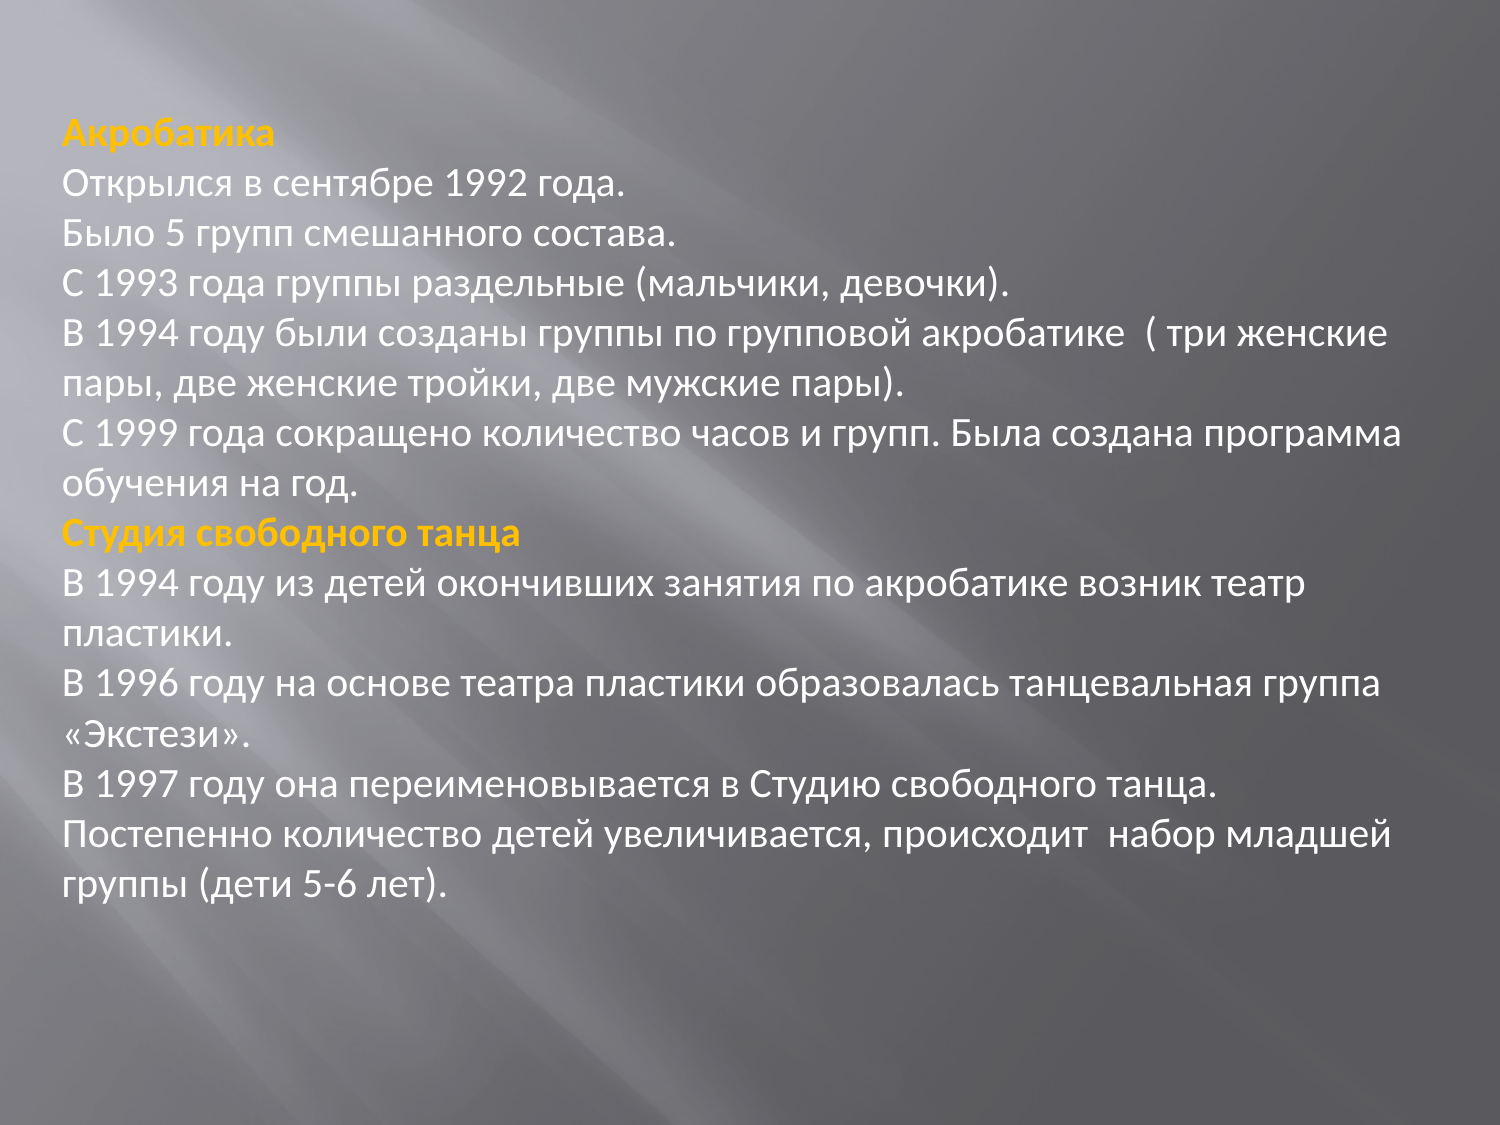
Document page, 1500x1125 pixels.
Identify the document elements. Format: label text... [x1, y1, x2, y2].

text_box Акробатика Открылся в сентябре 1992 года. Было 5 групп смешанного состава. С 1993 года группы раздельные (мальчики, девочки). В 1994 году были созданы группы по групповой акробатике ( три женские пары, две женские тройки, две мужские пары). С 1999 года сокращено количество часов и групп. Была создана программа обучения на год. Студия свободного танца В 1994 году из детей окончивших занятия по акробатике возник театр пластики. В 1996 году на основе театра пластики образовалась танцевальная группа «Экстези». В 1997 году она переименовывается в Студию свободного танца. Постепенно количество детей увеличивается, происходит набор младшей группы (дети 5-6 лет). [46, 97, 1454, 913]
